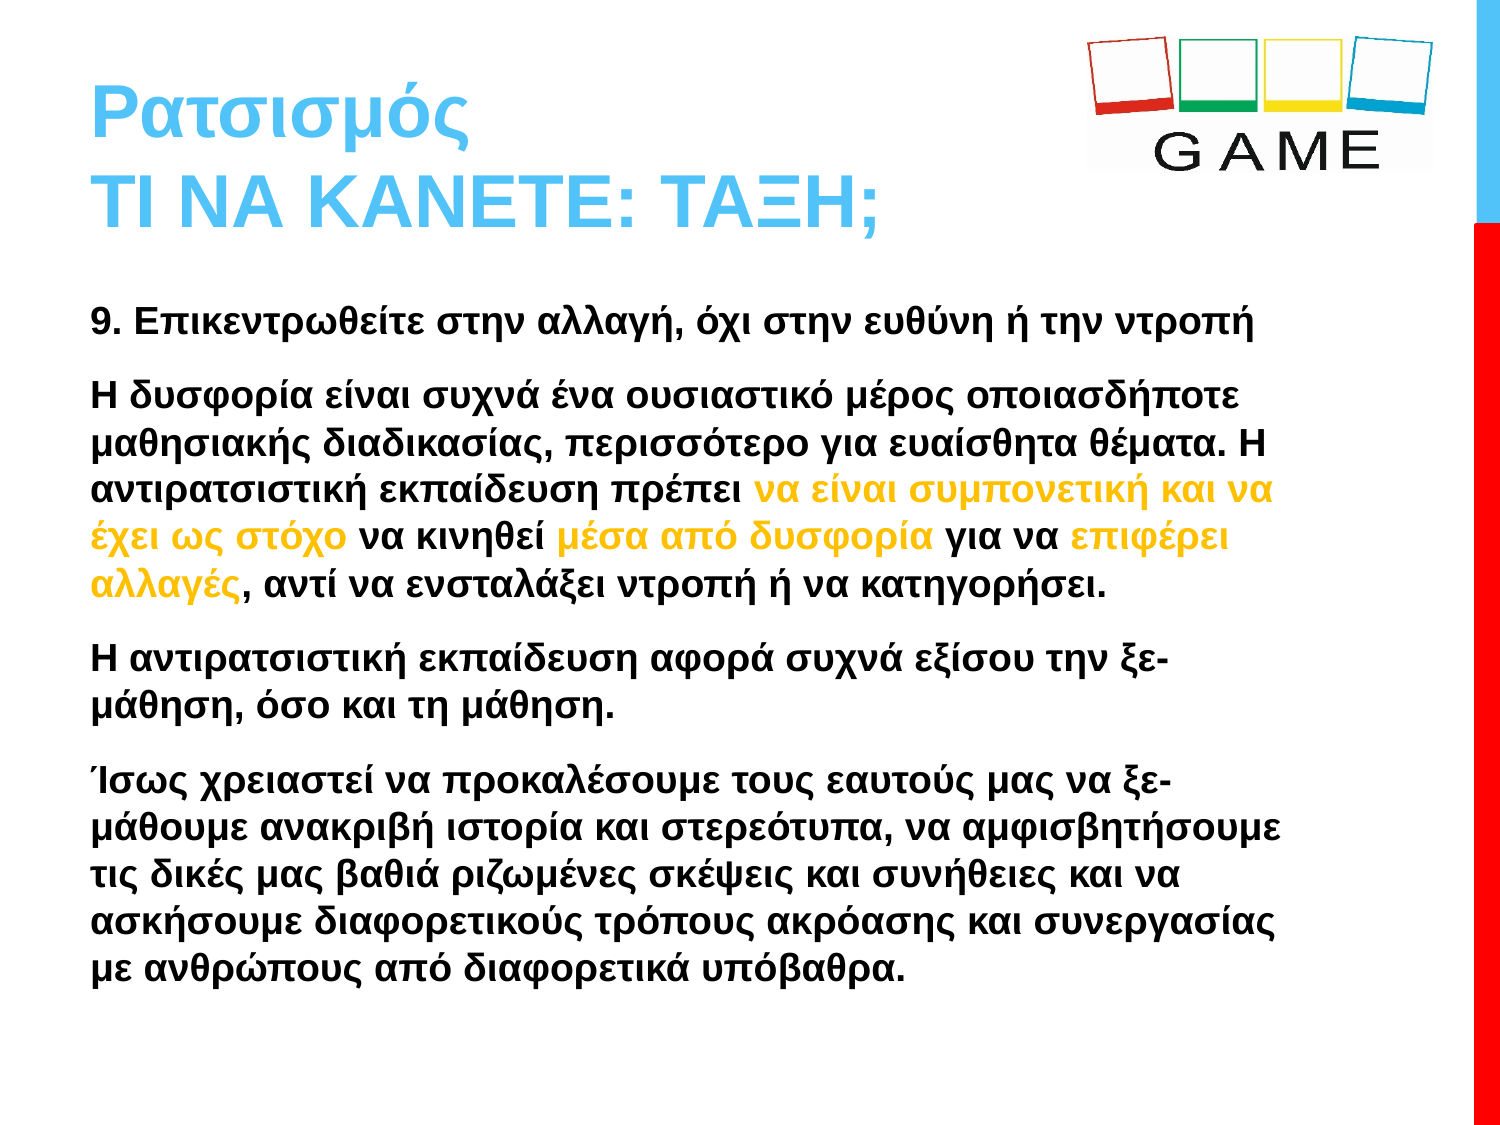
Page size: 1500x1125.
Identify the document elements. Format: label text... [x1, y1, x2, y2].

title Ρατσισμός ΤΙ ΝΑ ΚΑΝΕΤΕ: ΤΑΞΗ; [75, 25, 1025, 250]
list 9. Επικεντρωθείτε στην αλλαγή, όχι στην ευθύνη ή την ντροπή Η δυσφορία είναι συχνά ένα ουσιαστικό μέρος οποιασδήποτε μαθησιακής διαδικασίας, περισσότερο για ευαίσθητα θέματα. Η αντιρατσιστική εκπαίδευση πρέπει να είναι συμπονετική και να έχει ως στόχο να κινηθεί μέσα από δυσφορία για να επιφέρει αλλαγές, αντί να ενσταλάξει ντροπή ή να κατηγορήσει. Η αντιρατσιστική εκπαίδευση αφορά συχνά εξίσου την ξε-μάθηση, όσο και τη μάθηση. Ίσως χρειαστεί να προκαλέσουμε τους εαυτούς μας να ξε-μάθουμε ανακριβή ιστορία και στερεότυπα, να αμφισβητήσουμε τις δικές μας βαθιά ριζωμένες σκέψεις και συνήθειες και να ασκήσουμε διαφορετικούς τρόπους ακρόασης και συνεργασίας με ανθρώπους από διαφορετικά υπόβαθρα. [75, 287, 1325, 1005]
picture [1087, 36, 1433, 173]
